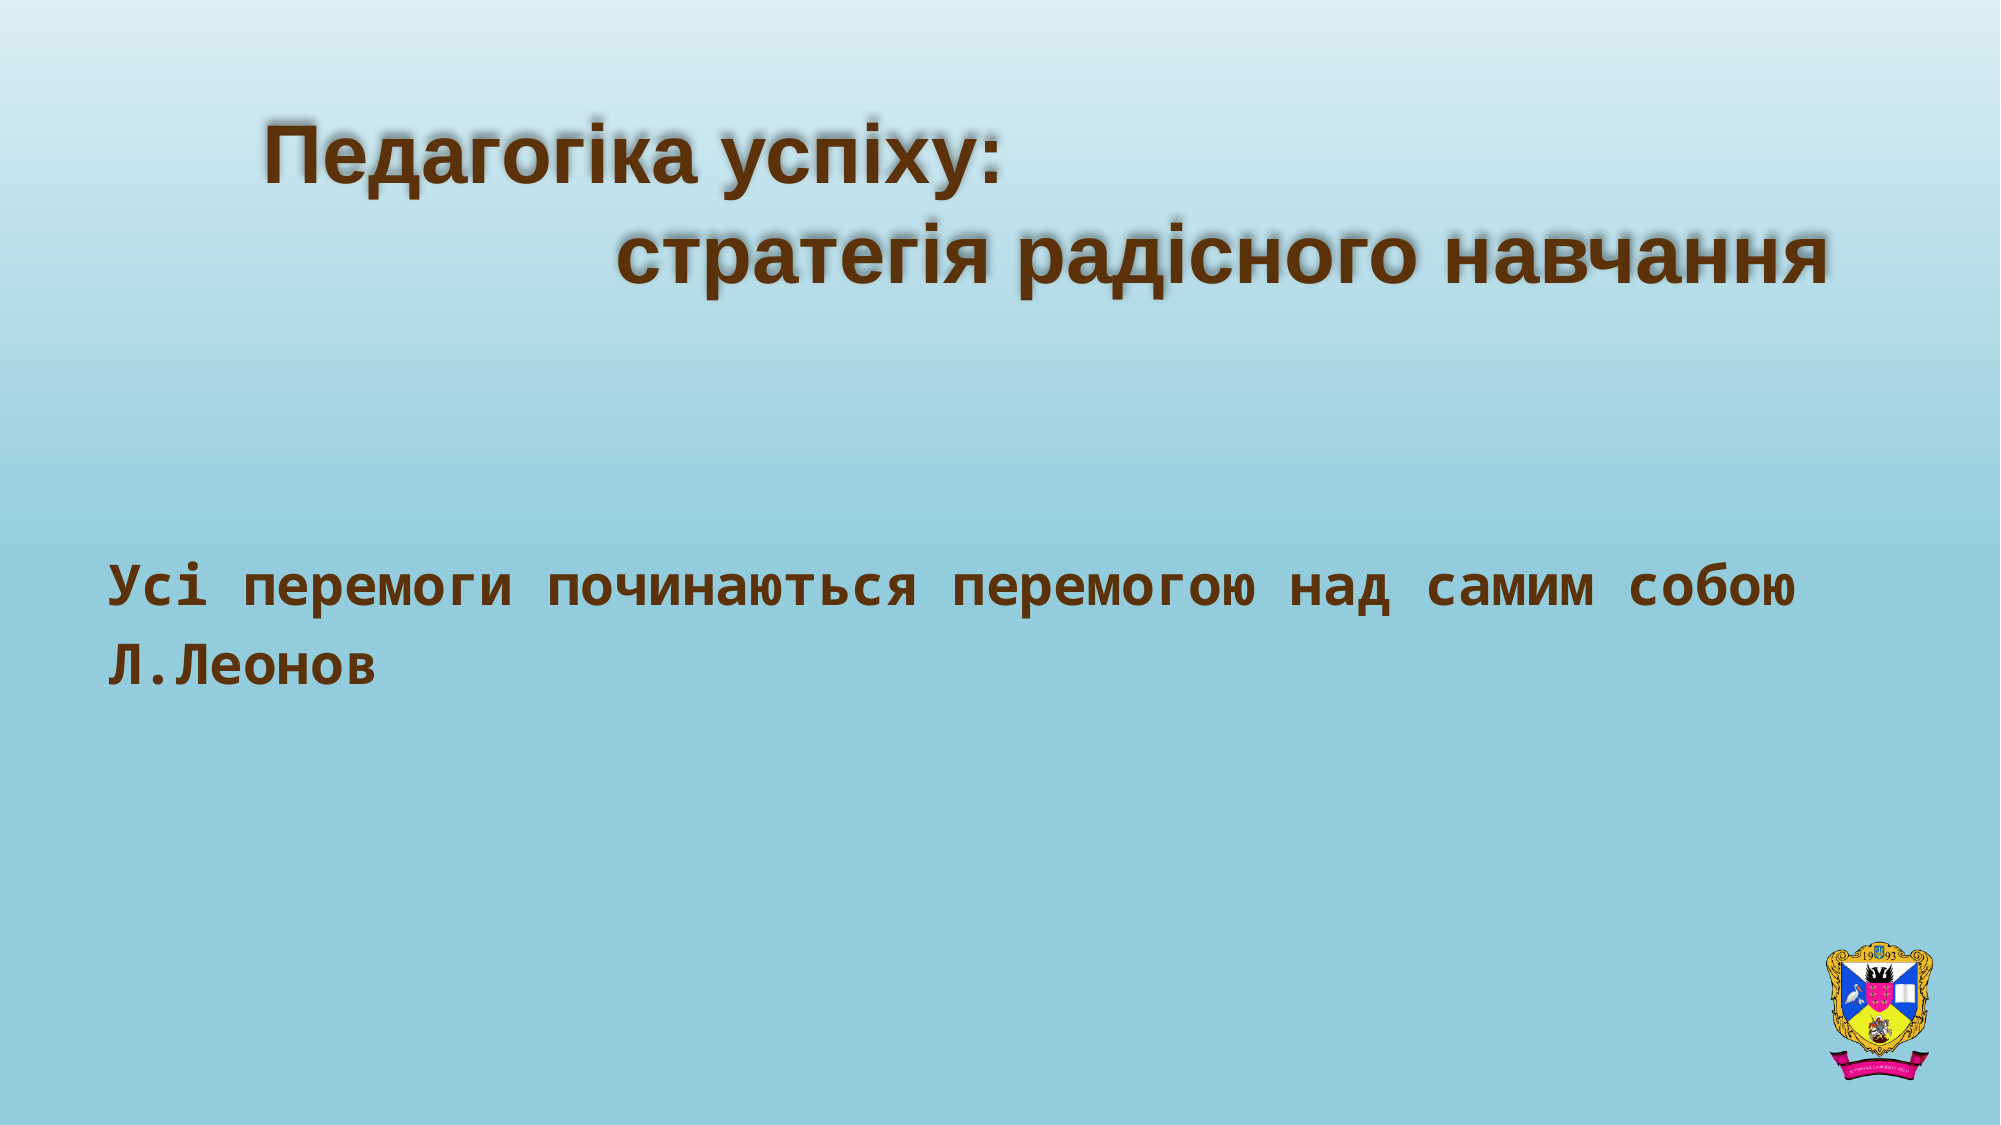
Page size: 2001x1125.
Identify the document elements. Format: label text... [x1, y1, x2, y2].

list Усі перемоги починаються перемогою над самим собою Л.Леонов [93, 542, 1894, 1032]
picture [1823, 941, 1936, 1096]
title Педагогіка успіху: стратегія радісного навчання [99, 45, 1900, 355]
